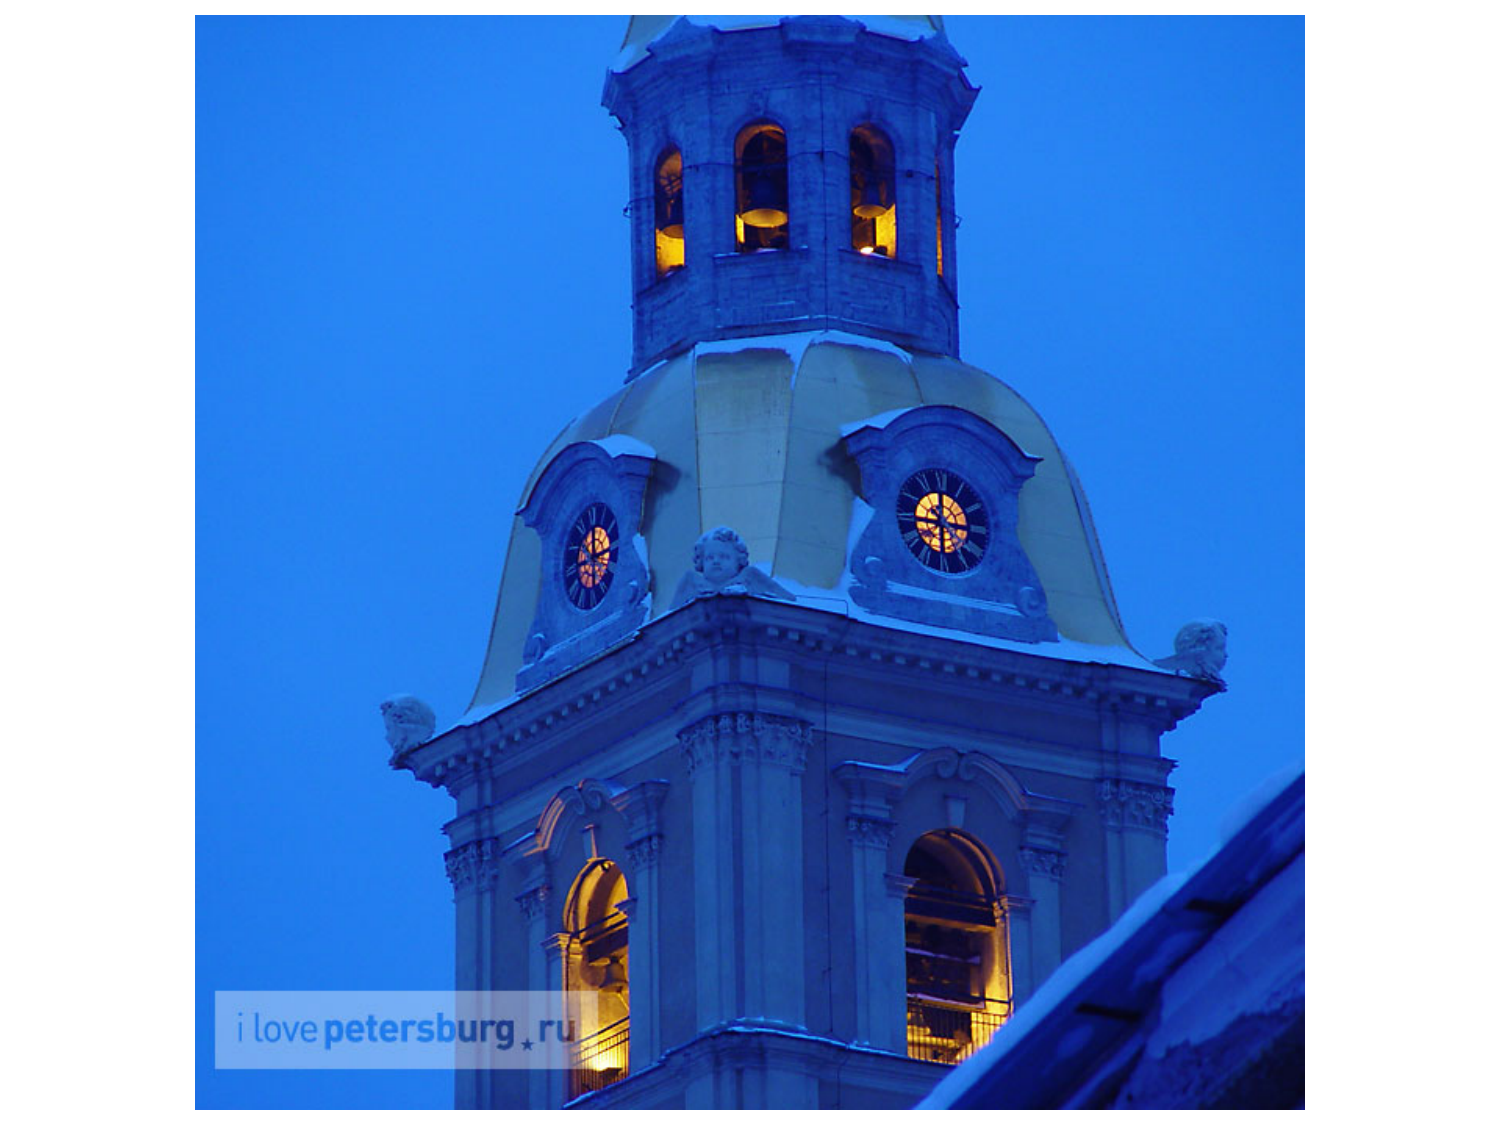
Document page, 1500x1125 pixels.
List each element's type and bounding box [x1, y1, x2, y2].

picture [195, 15, 1305, 1110]
